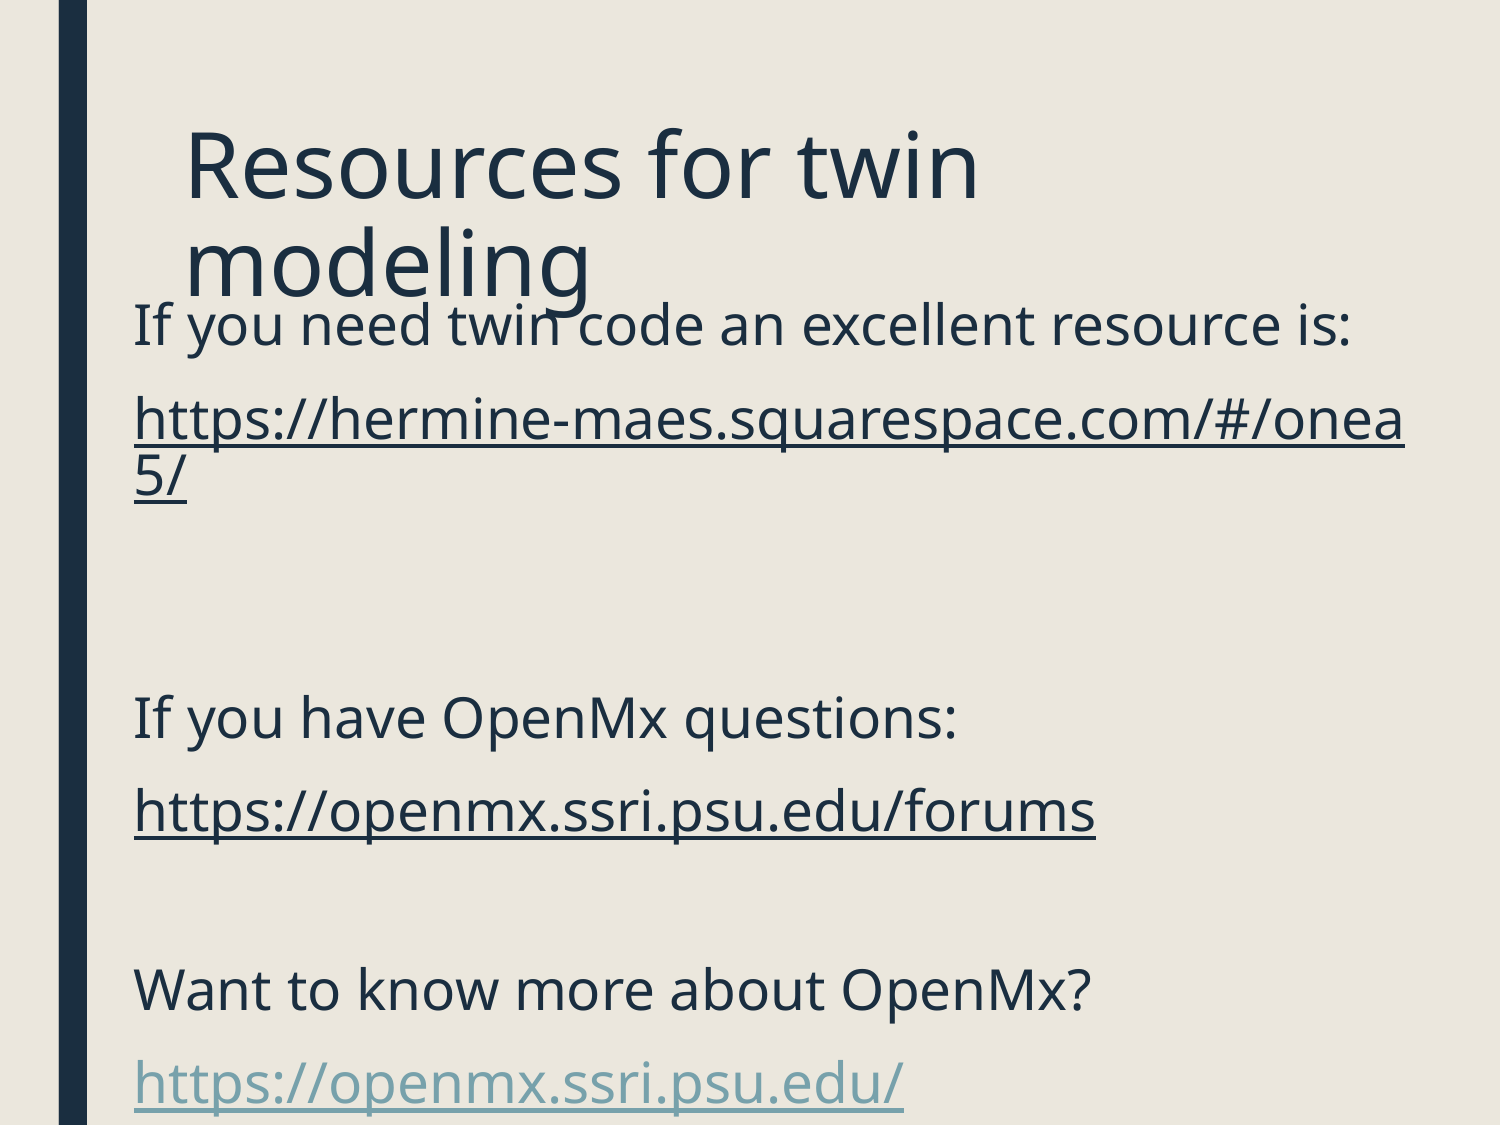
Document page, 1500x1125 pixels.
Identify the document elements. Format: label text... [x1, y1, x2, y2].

title Resources for twin modeling [168, 112, 1351, 287]
list If you need twin code an excellent resource is: https://hermine-maes.squarespace.com/#/onea5/ If you have OpenMx questions: https://openmx.ssri.psu.edu/forums Want to know more about OpenMx? https://openmx.ssri.psu.edu/ [118, 287, 1450, 1075]
